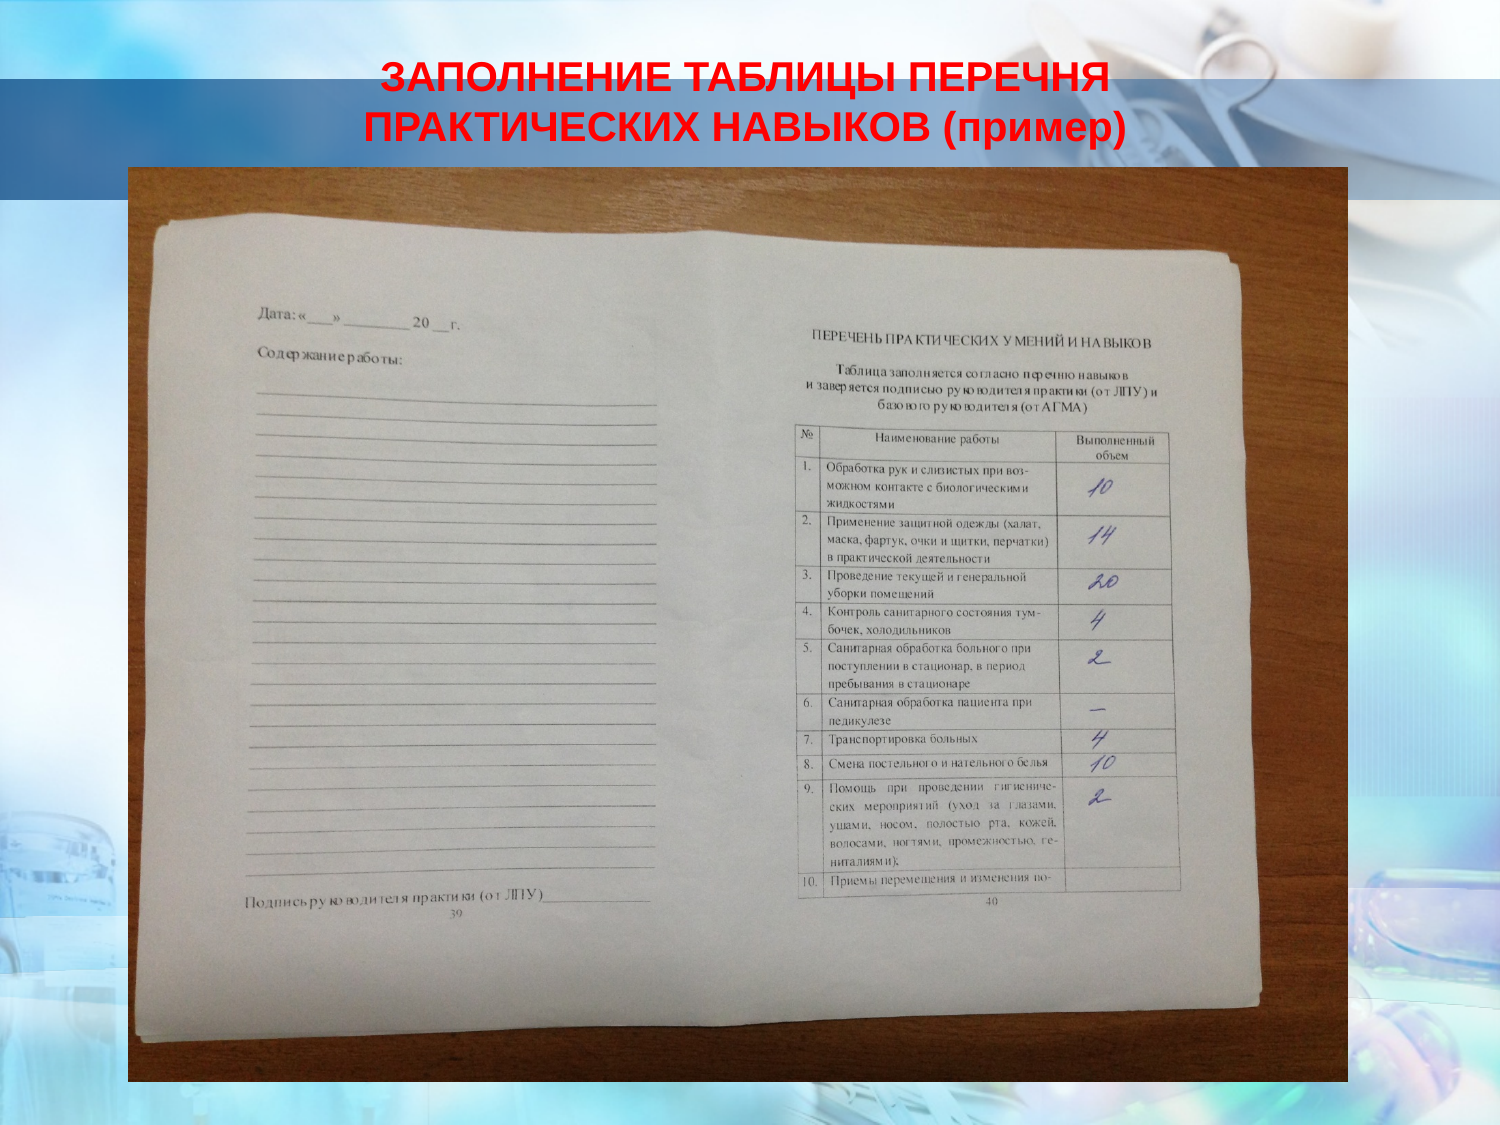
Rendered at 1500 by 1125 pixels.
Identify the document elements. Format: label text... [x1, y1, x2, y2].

title ЗАПОЛНЕНИЕ ТАБЛИЦЫ ПЕРЕЧНЯ ПРАКТИЧЕСКИХ НАВЫКОВ (пример) [257, 34, 1234, 165]
picture [0, 0, 1500, 1125]
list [128, 167, 1348, 1083]
